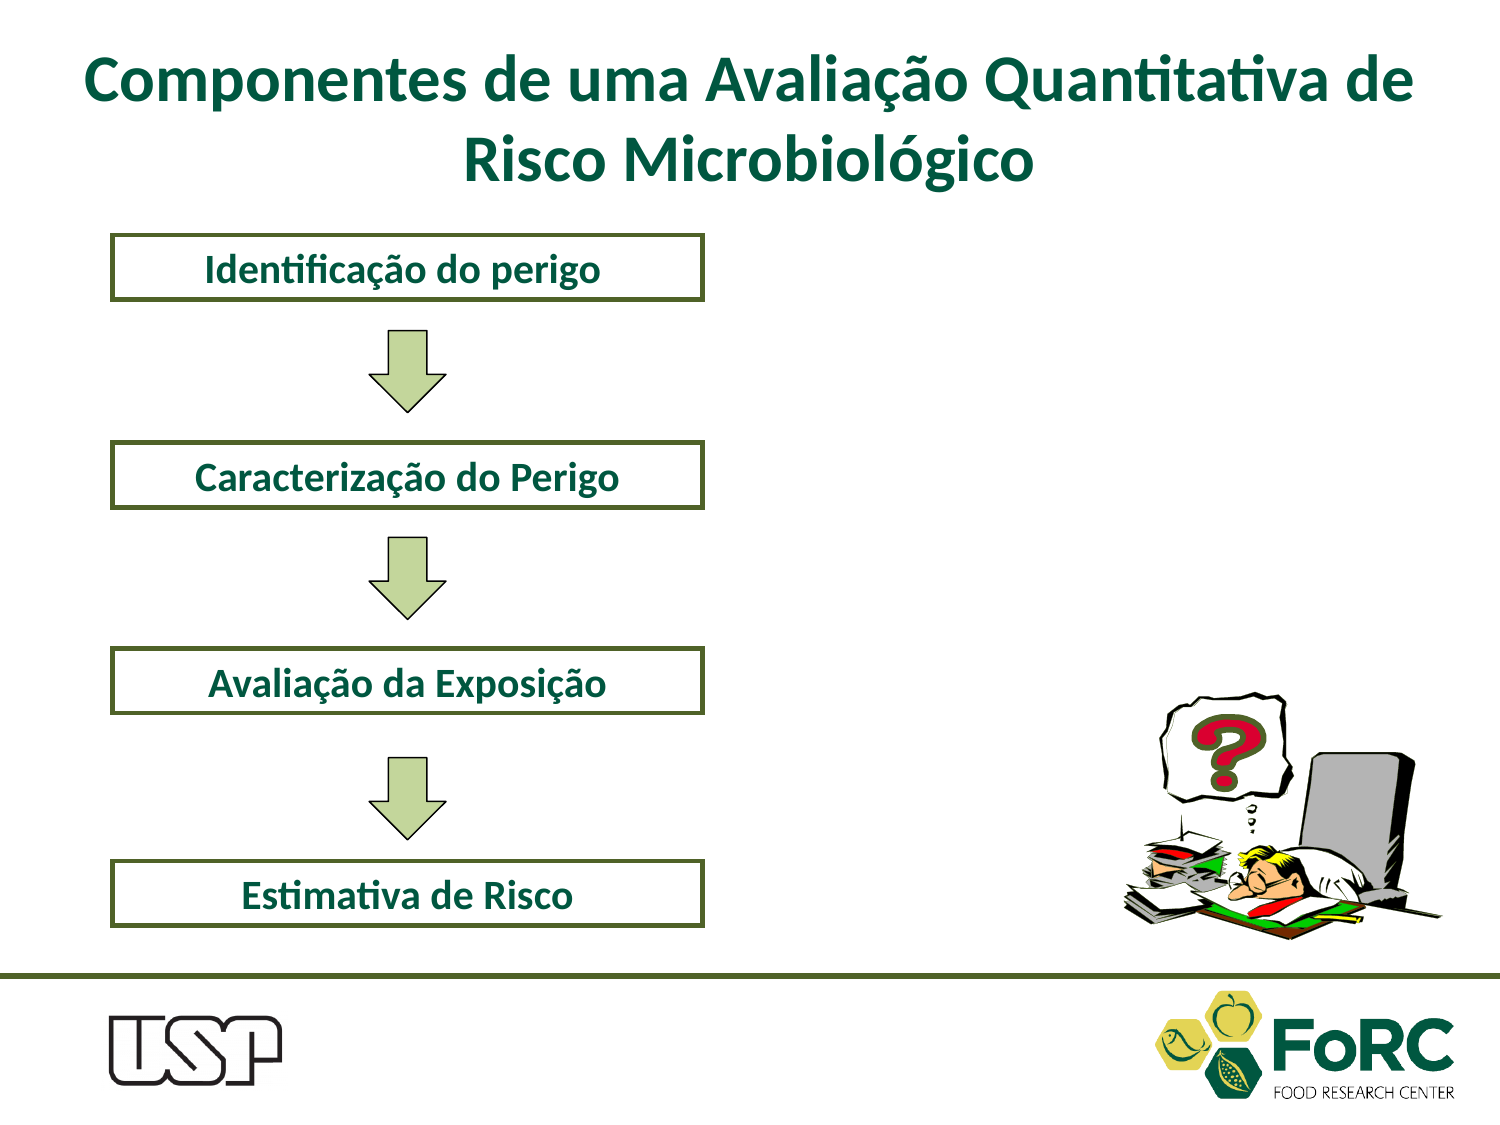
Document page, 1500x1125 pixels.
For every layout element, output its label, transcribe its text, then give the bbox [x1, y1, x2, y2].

text_box Estimativa de Risco [112, 860, 703, 926]
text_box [1123, 691, 1444, 941]
picture [99, 1011, 288, 1091]
picture [1127, 977, 1483, 1125]
text_box [369, 757, 446, 840]
text_box Componentes de uma Avaliação Quantitativa de Risco Microbiológico [0, 21, 1500, 209]
text_box Identificação do perigo [112, 234, 703, 300]
text_box Avaliação da Exposição [112, 648, 703, 714]
text_box Caracterização do Perigo [112, 442, 703, 508]
text_box [369, 537, 446, 620]
text_box [369, 330, 446, 413]
picture [1127, 964, 1483, 975]
